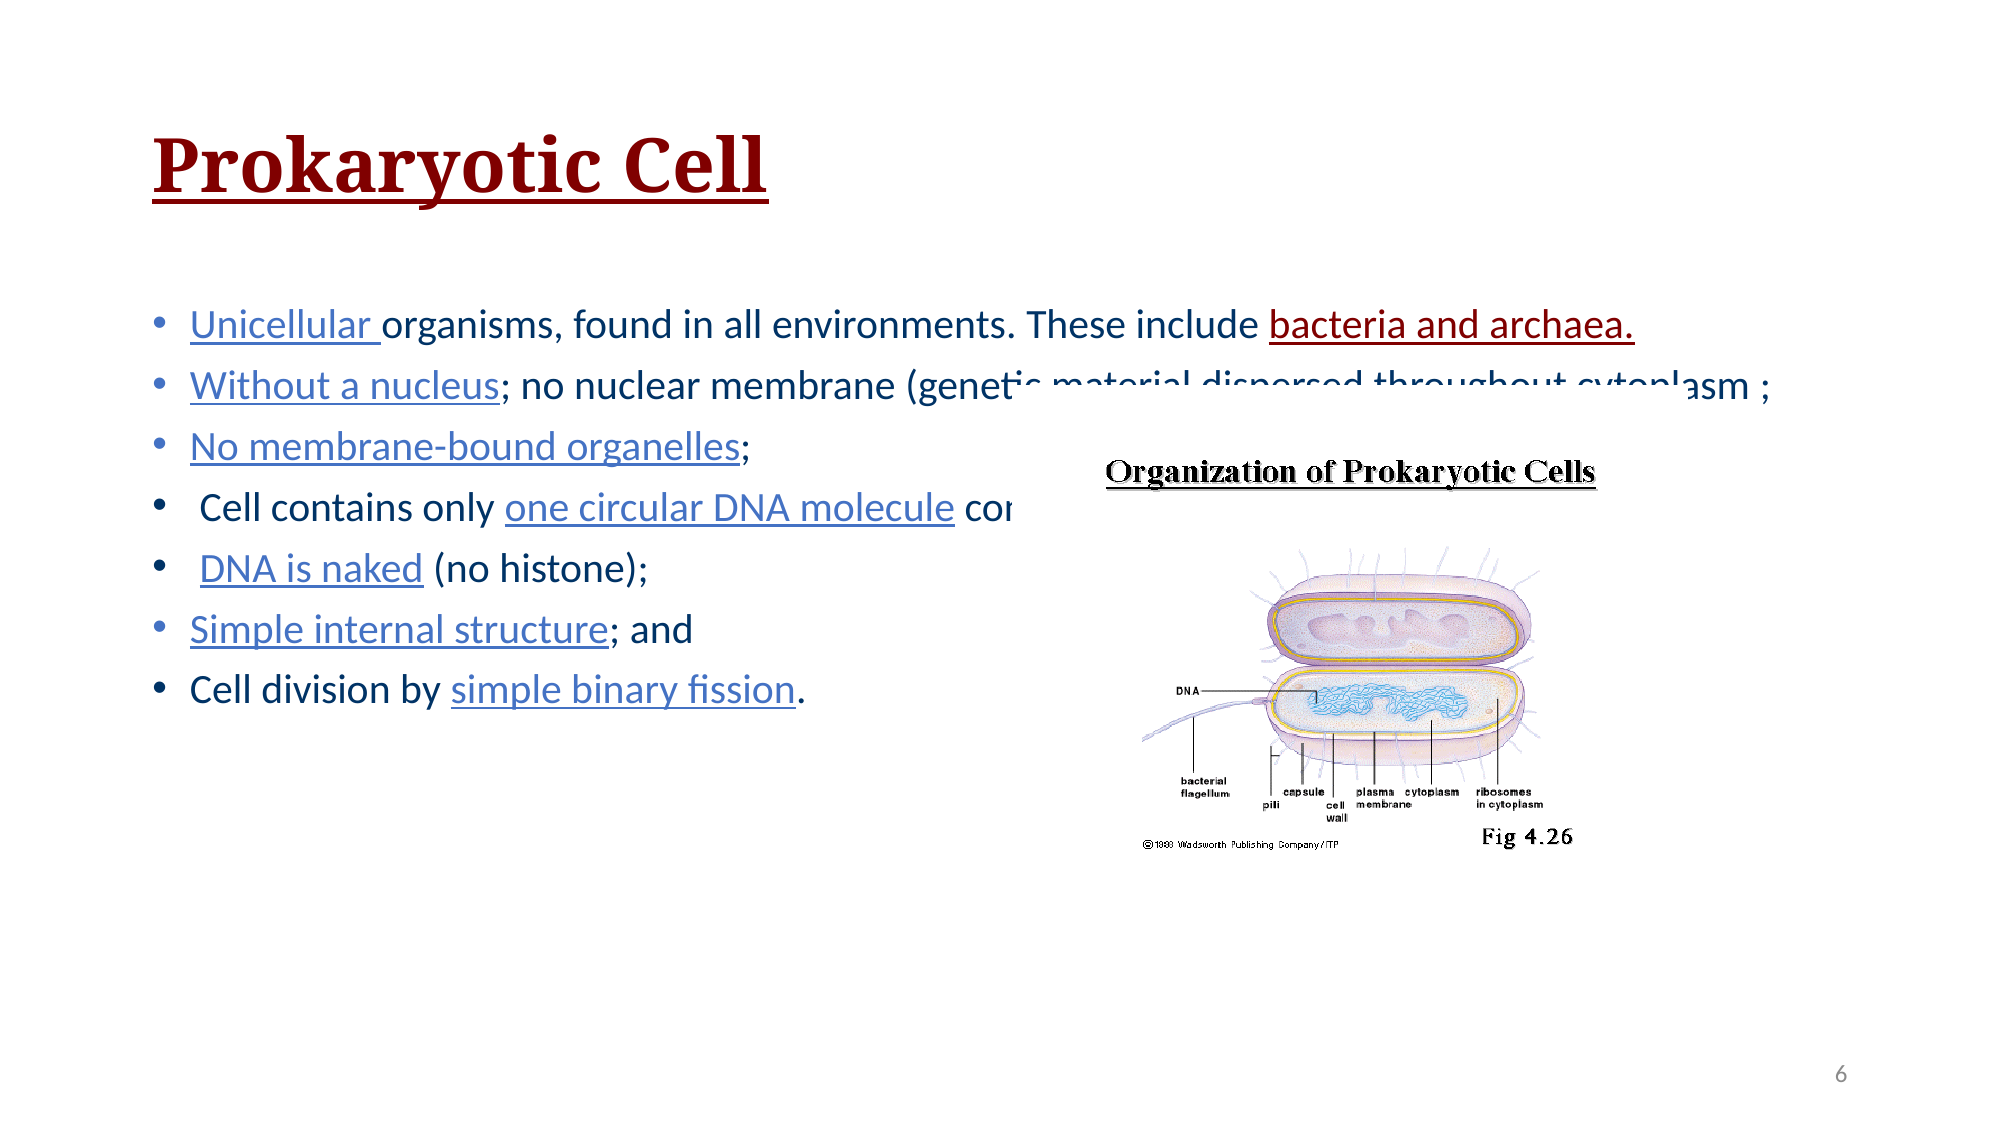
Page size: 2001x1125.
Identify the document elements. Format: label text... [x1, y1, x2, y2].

list Unicellular organisms, found in all environments. These include bacteria and archaea. Without a nucleus; no nuclear membrane (genetic material dispersed throughout cytoplasm ; No membrane-bound organelles; Cell contains only one circular DNA molecule contained in the cytoplasm; DNA is naked (no histone); Simple internal structure; and Cell division by simple binary fission. [137, 299, 1863, 1014]
title Prokaryotic Cell [137, 59, 1863, 278]
slide_number 6 [1412, 1042, 1863, 1103]
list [1012, 385, 1688, 892]
